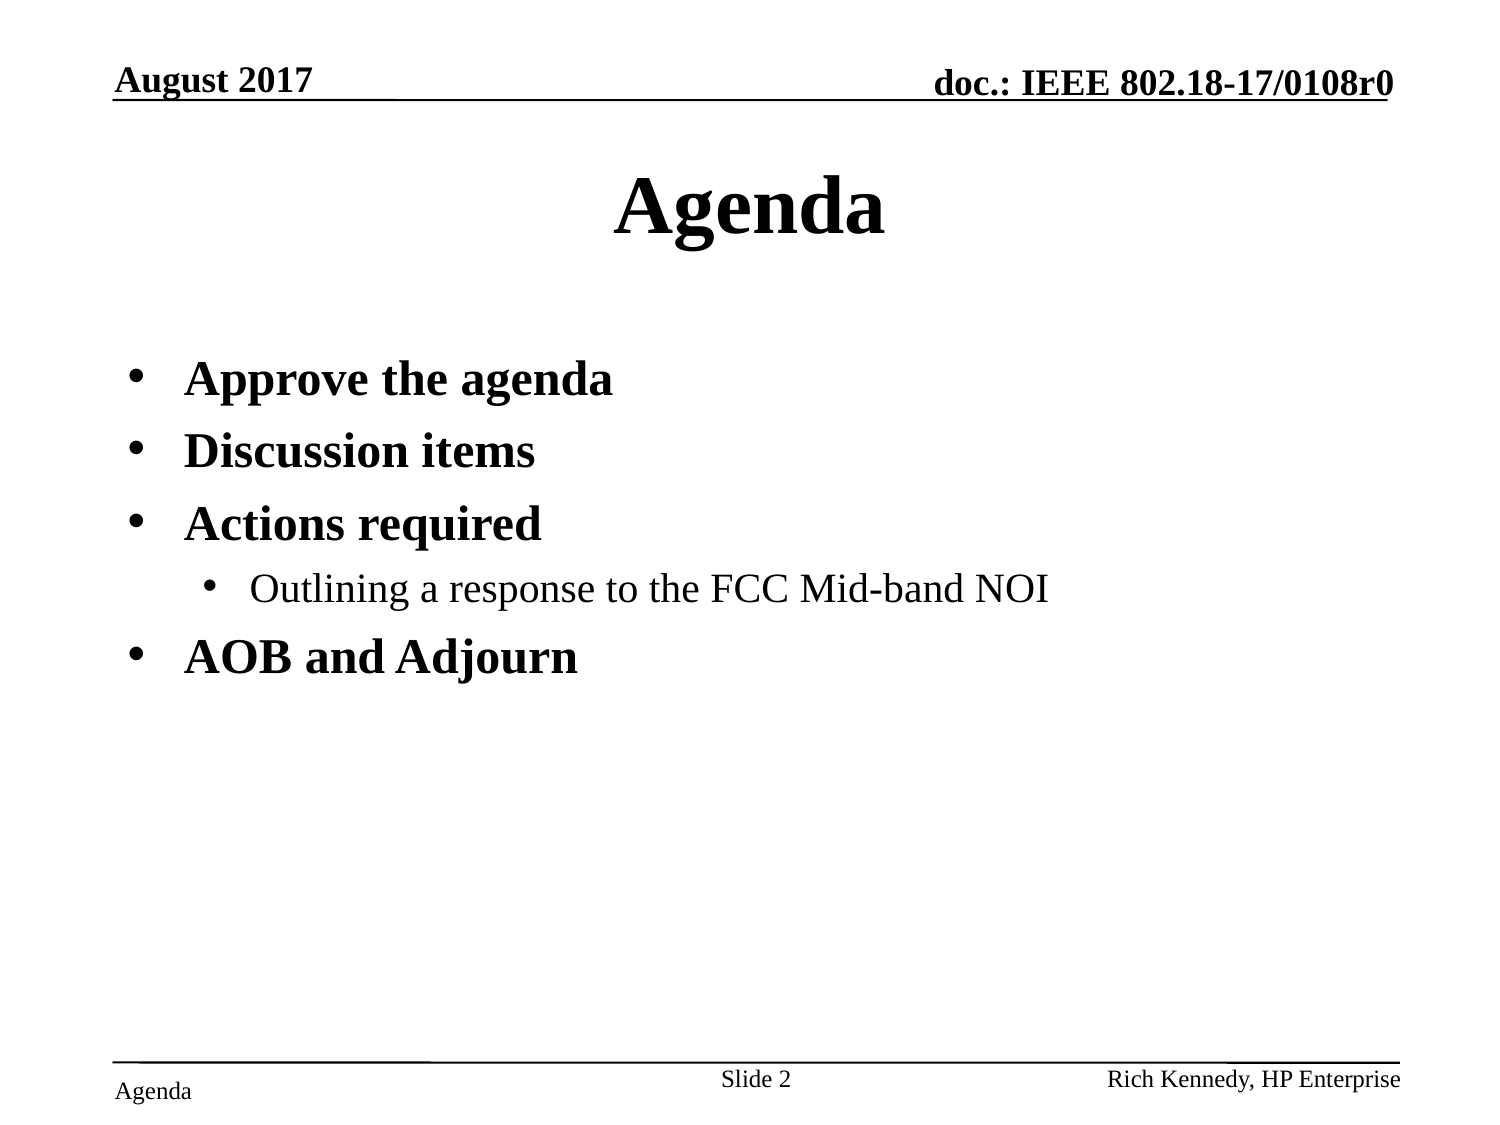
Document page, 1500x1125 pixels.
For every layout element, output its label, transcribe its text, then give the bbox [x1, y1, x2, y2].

title Agenda [112, 112, 1388, 288]
text_box Agenda [99, 1067, 238, 1112]
slide_number Slide 2 [712, 1061, 800, 1123]
footer Rich Kennedy, HP Enterprise [878, 1061, 1402, 1093]
list Approve the agenda Discussion items Actions required Outlining a response to the FCC Mid-band NOI AOB and Adjourn [112, 337, 1388, 1013]
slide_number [114, 54, 376, 101]
